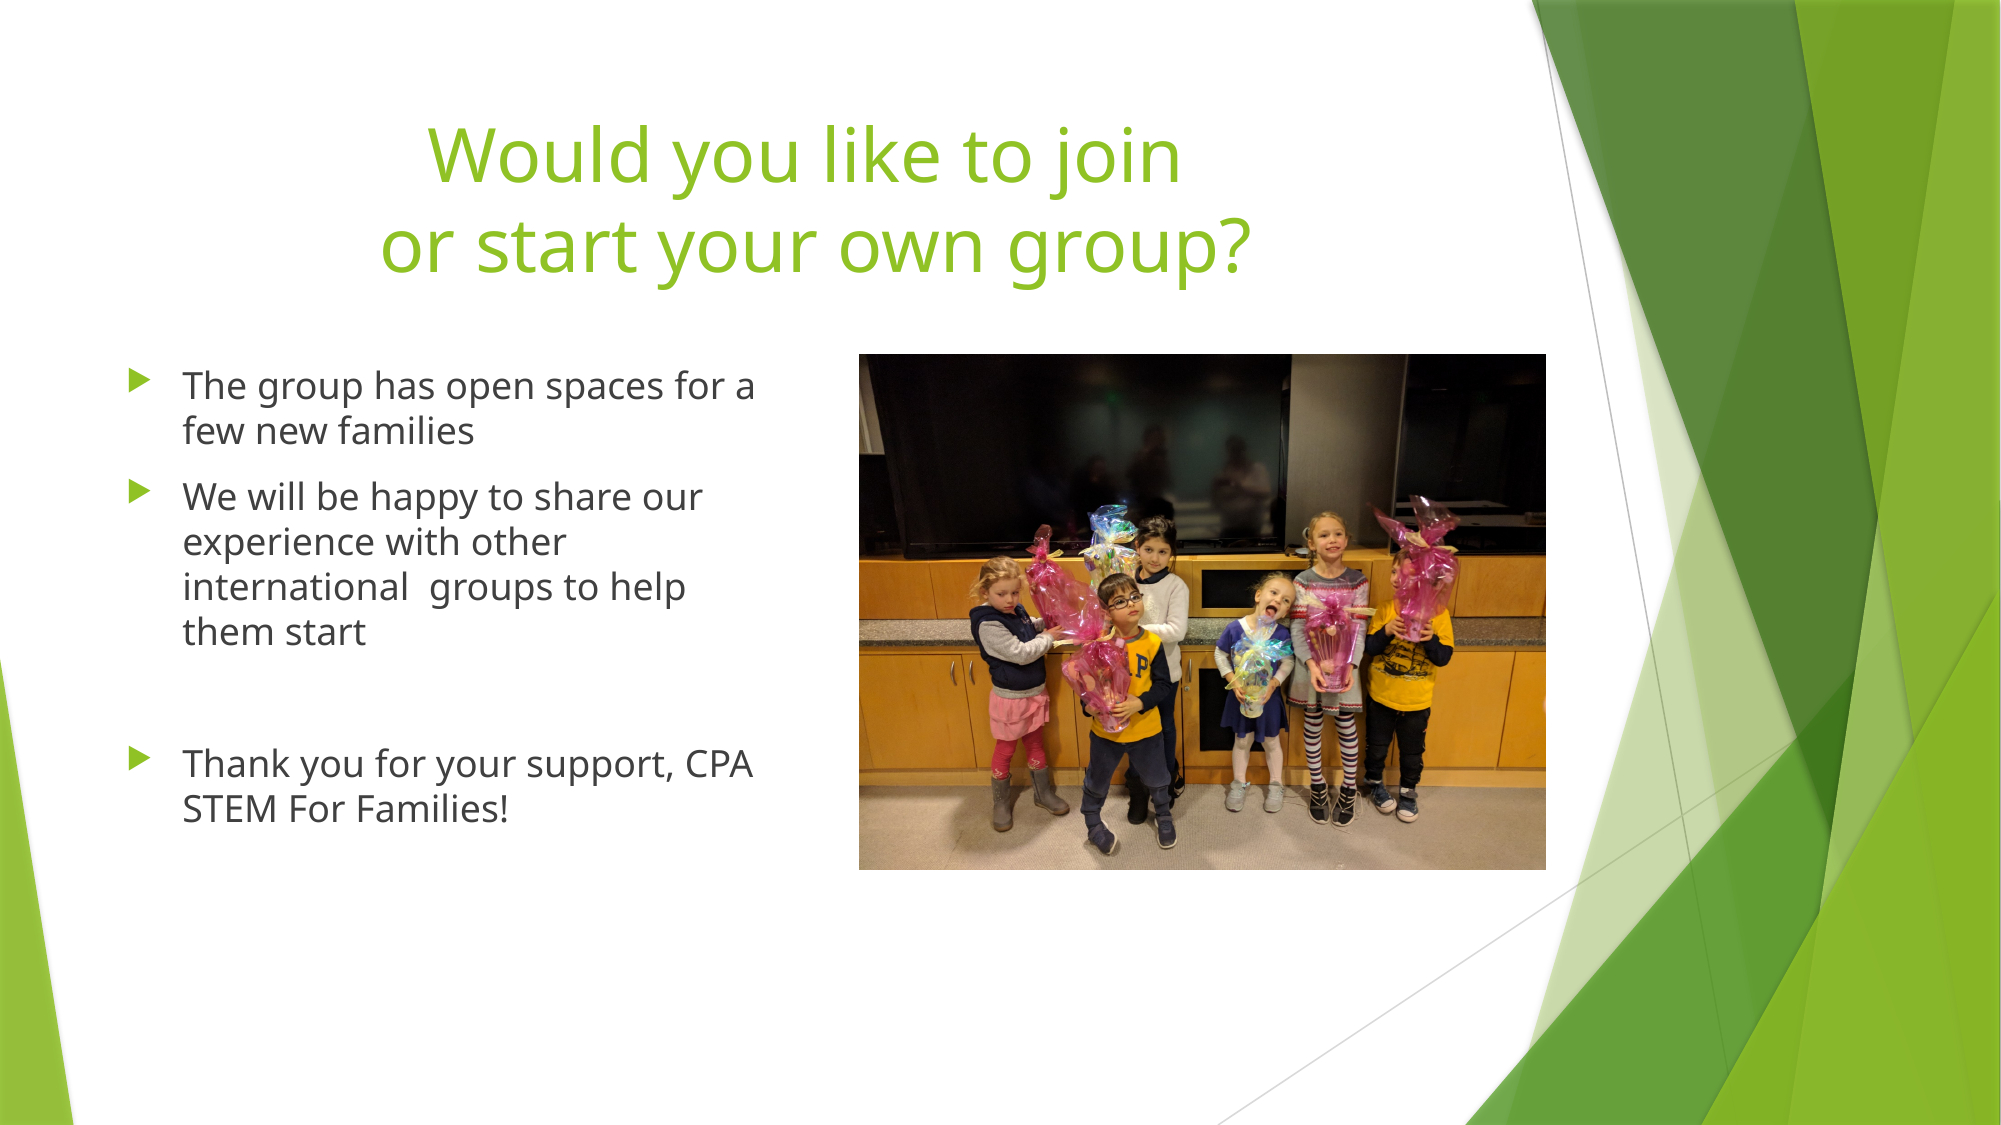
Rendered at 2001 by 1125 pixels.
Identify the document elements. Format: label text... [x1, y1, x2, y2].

title Would you like to join or start your own group? [111, 99, 1522, 317]
list The group has open spaces for a few new families We will be happy to share our experience with other international groups to help them start Thank you for your support, CPA STEM For Families! [111, 354, 798, 992]
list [858, 353, 1547, 870]
